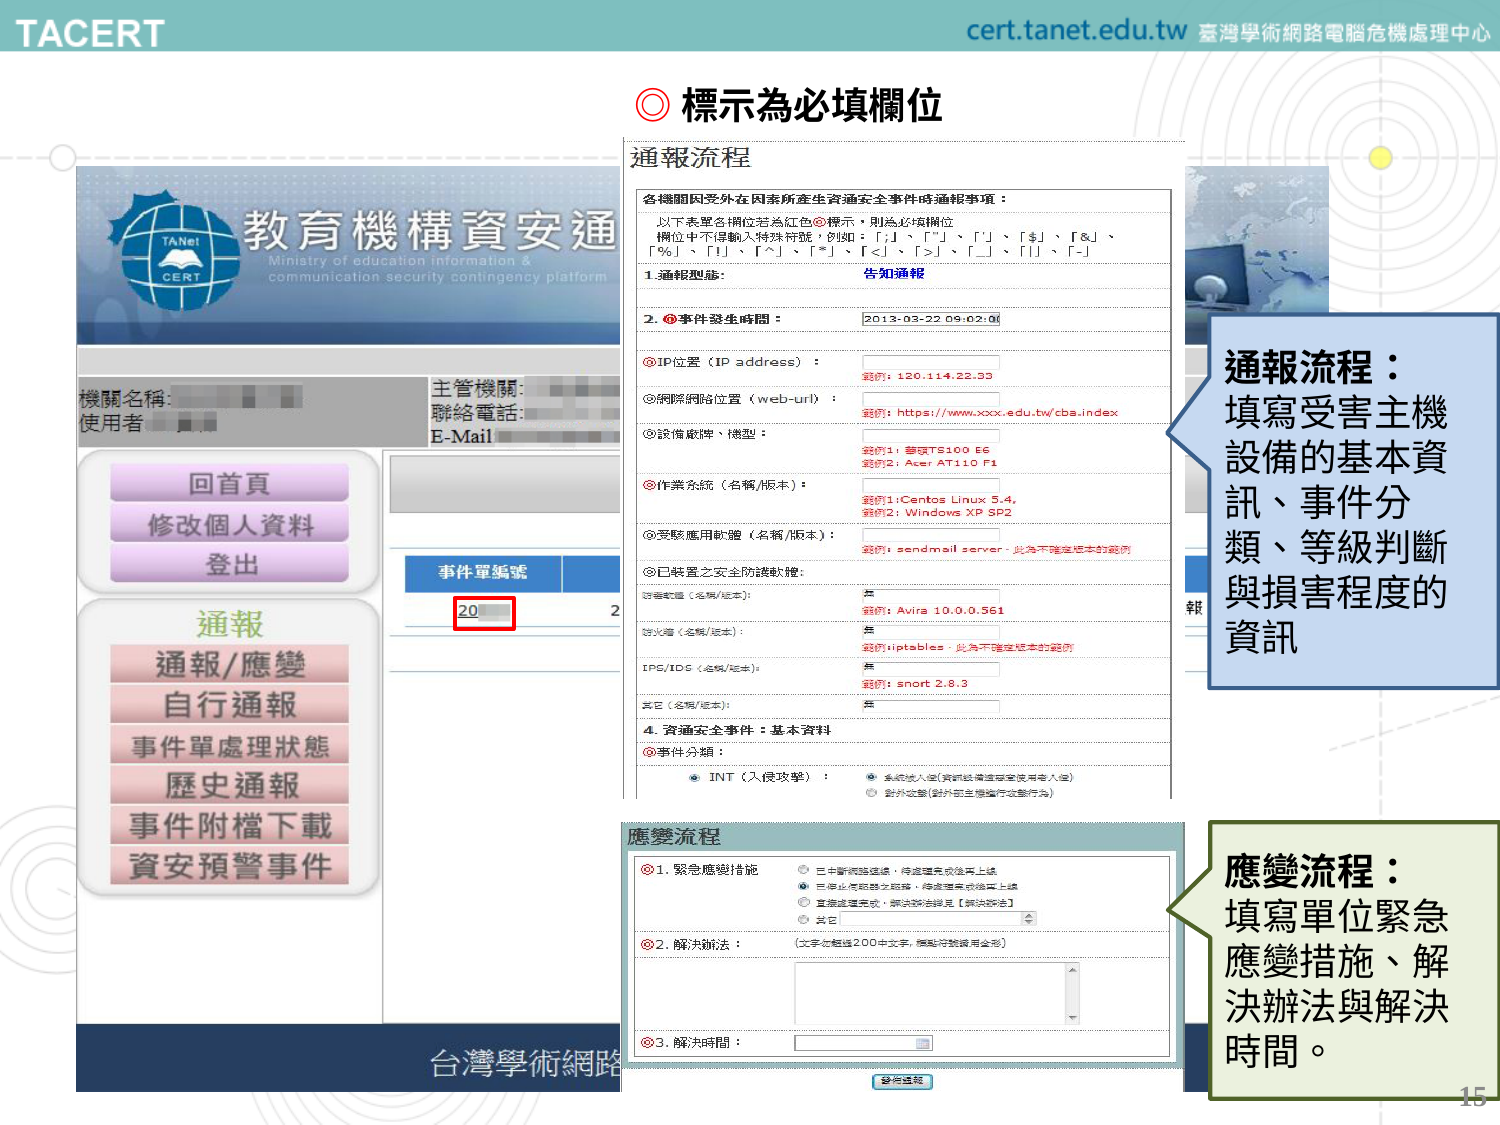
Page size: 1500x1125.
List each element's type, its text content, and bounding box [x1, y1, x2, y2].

slide_number 15 [1152, 1065, 1500, 1125]
text_box 應變流程： 填寫單位緊急應變措施、解決辦法與解決時間。 [1334, 820, 1500, 1065]
text_box ◎標示為必填欄位 [620, 74, 961, 135]
picture [0, 0, 1500, 1125]
text_box 通報流程： 填寫受害主機設備的基本資訊、事件分類、等級判斷與損害程度的資訊 [1334, 312, 1500, 691]
